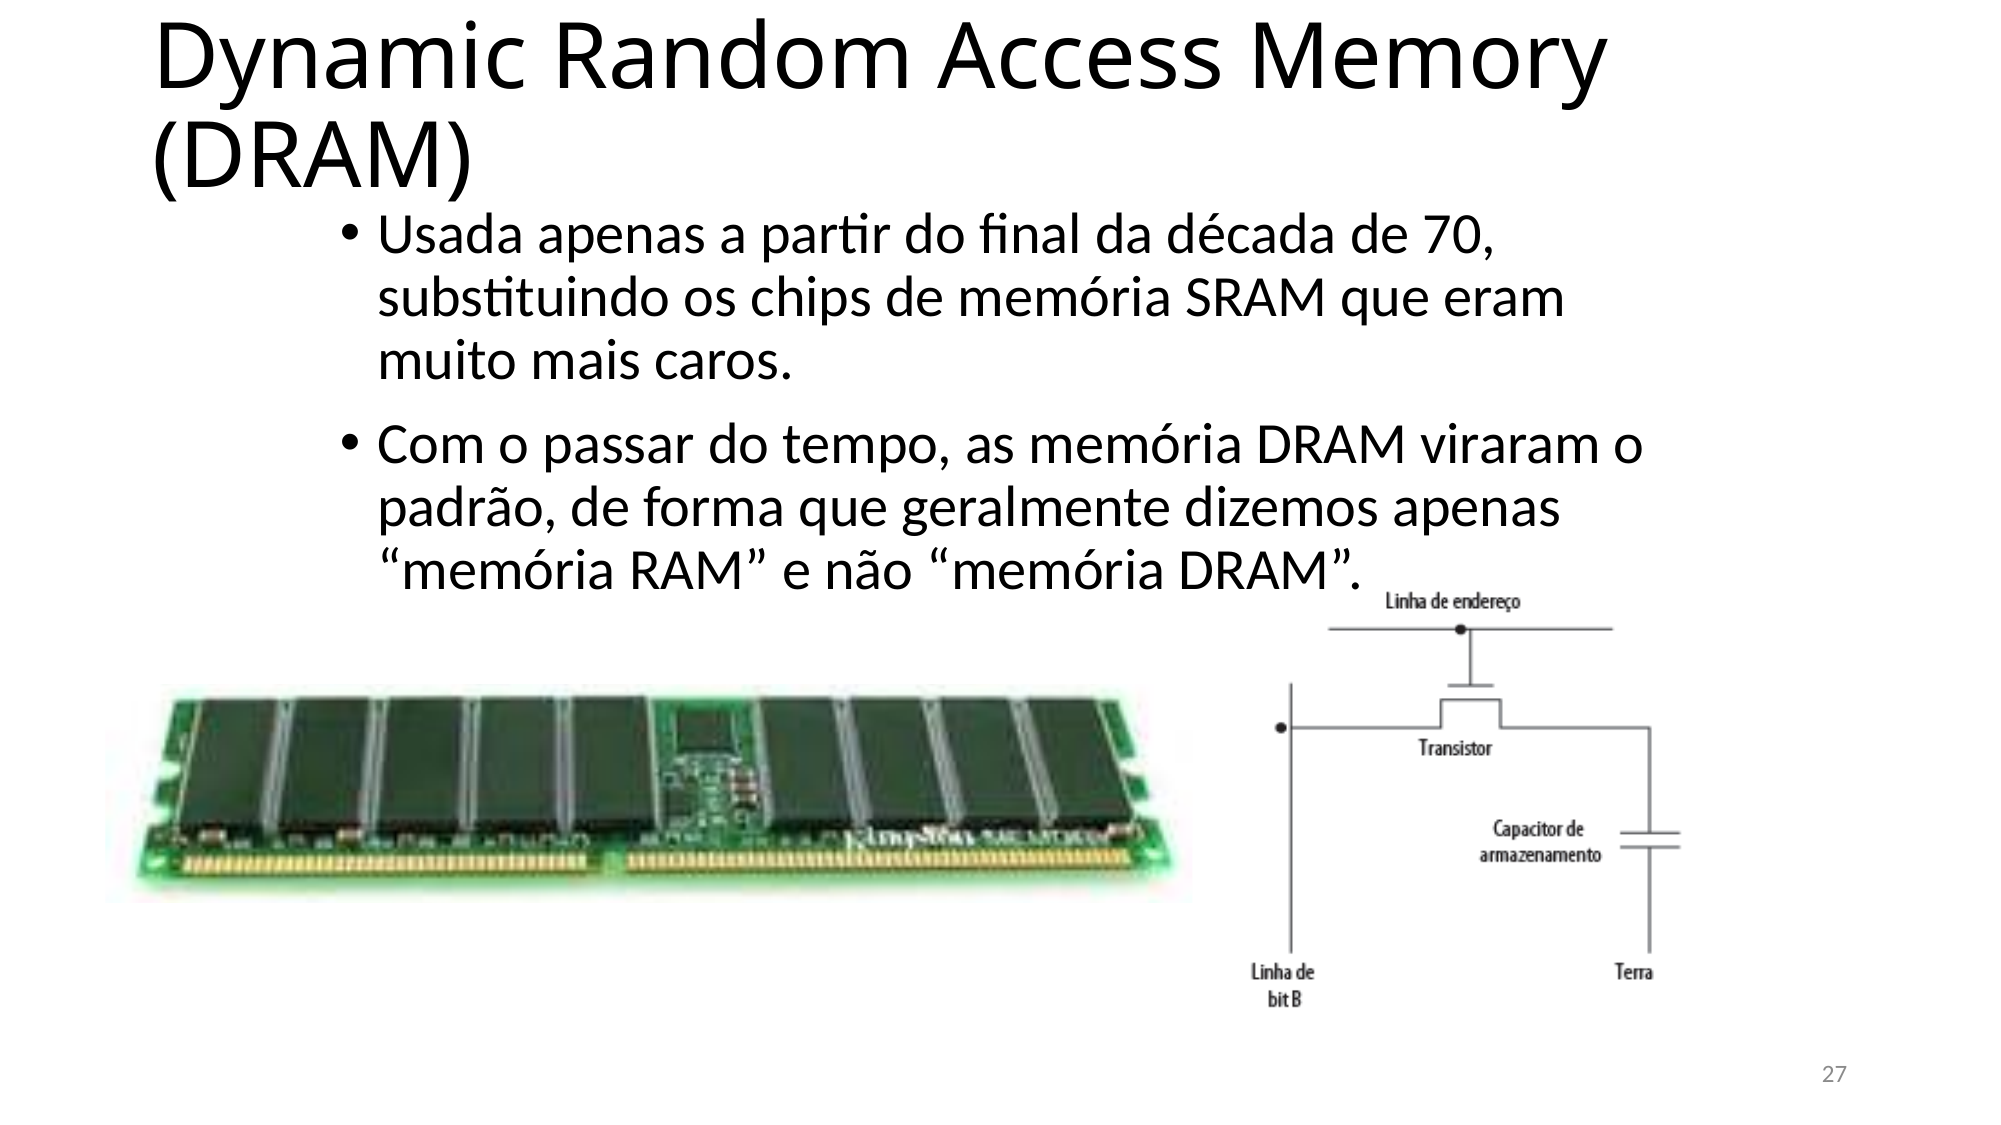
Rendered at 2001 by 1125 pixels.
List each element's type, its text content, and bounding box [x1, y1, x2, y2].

slide_number 27 [1412, 1042, 1863, 1103]
list Usada apenas a partir do final da década de 70, substituindo os chips de memória SRAM que eram muito mais caros. Com o passar do tempo, as memória DRAM viraram o padrão, de forma que geralmente dizemos apenas “memória RAM” e não “memória DRAM”. [324, 196, 1675, 634]
title Dynamic Random Access Memory (DRAM) [137, 0, 1863, 218]
picture [105, 684, 1193, 903]
picture [1236, 574, 1703, 1031]
